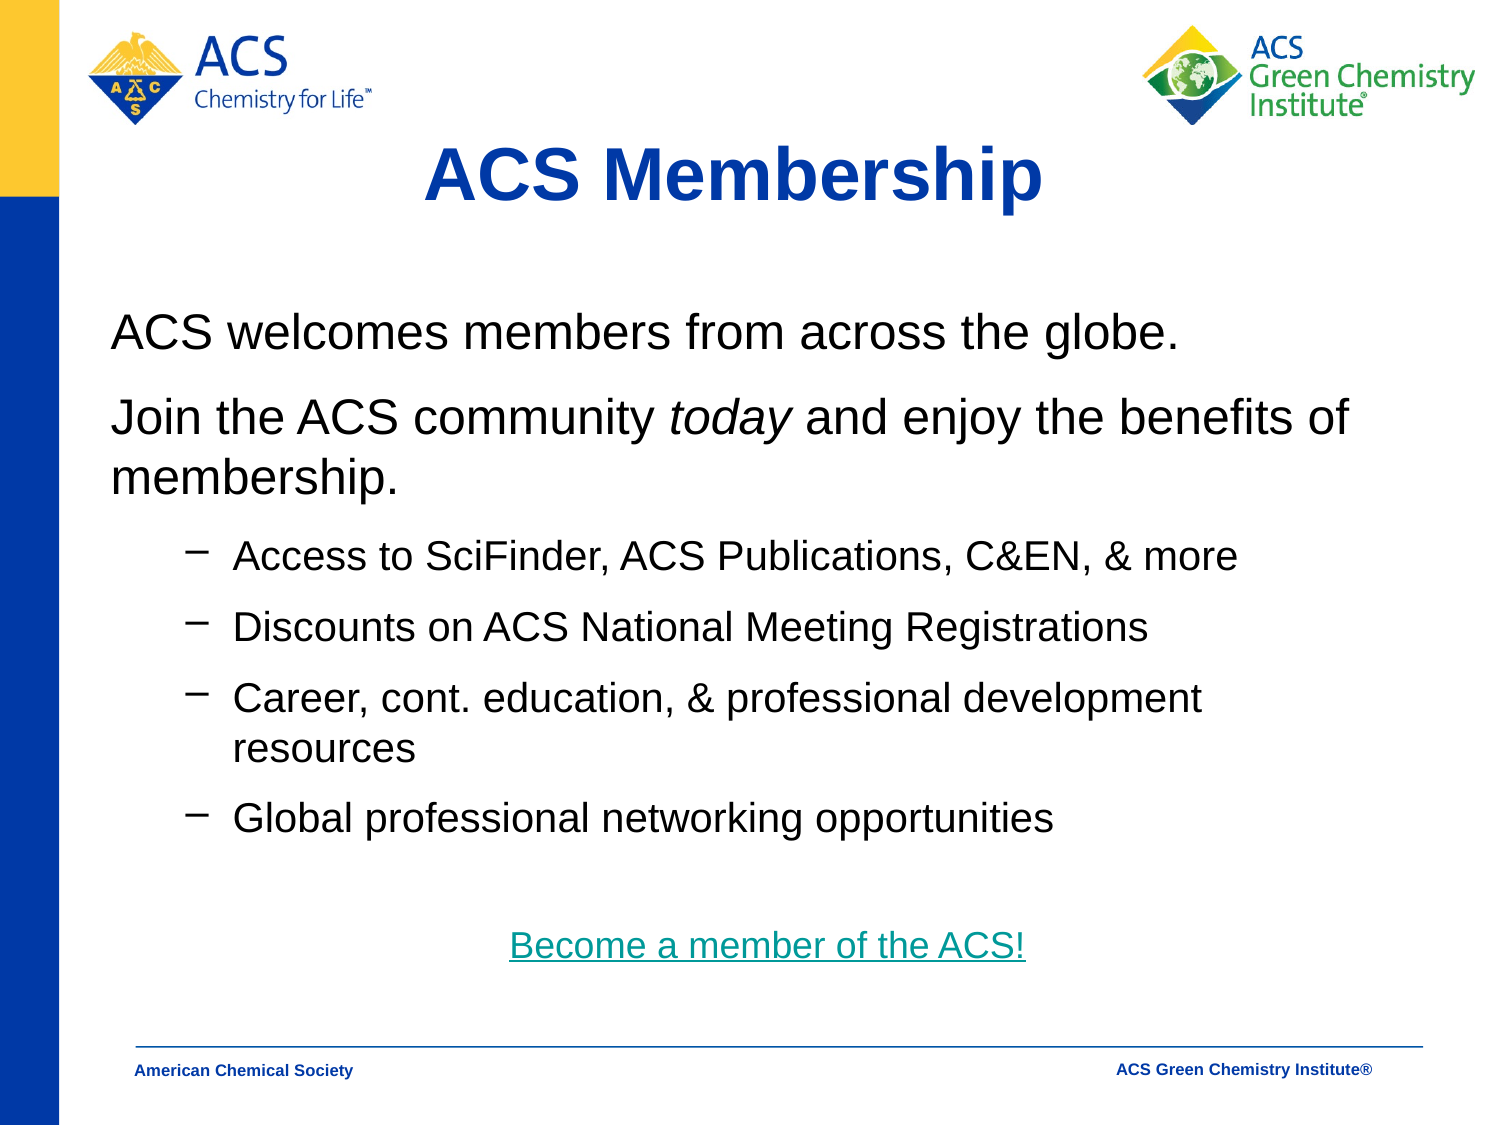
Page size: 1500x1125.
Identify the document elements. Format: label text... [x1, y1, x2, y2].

picture [87, 30, 373, 125]
text_box Become a member of the ACS! [494, 913, 1041, 973]
picture [1142, 24, 1475, 125]
title ACS Membership [136, 126, 1331, 217]
footer American Chemical Society [134, 1060, 610, 1106]
list ACS welcomes members from across the globe. Join the ACS community today and enjoy the benefits of membership. Access to SciFinder, ACS Publications, C&EN, & more Discounts on ACS National Meeting Registrations Career, cont. education, & professional development resources Global professional networking opportunities [110, 299, 1386, 902]
